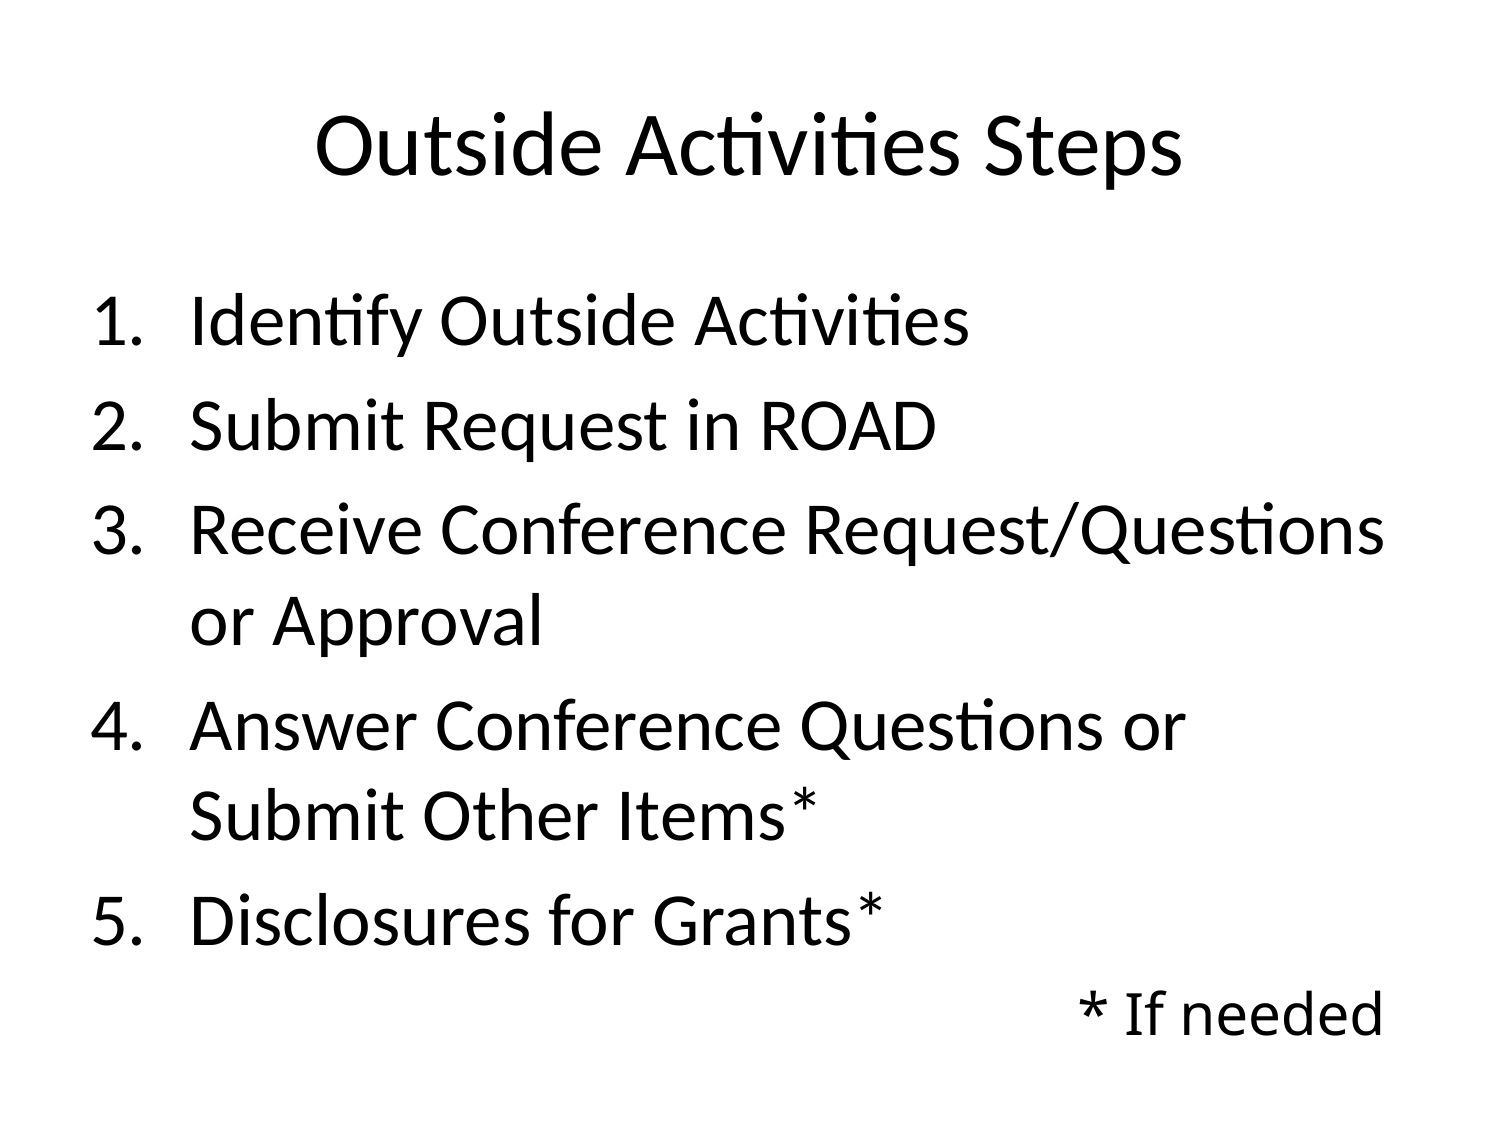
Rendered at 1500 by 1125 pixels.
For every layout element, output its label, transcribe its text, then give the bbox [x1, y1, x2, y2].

text_box * If needed [1062, 969, 1400, 1125]
title Outside Activities Steps [74, 44, 1426, 233]
list Identify Outside Activities Submit Request in ROAD Receive Conference Request/Questions or Approval Answer Conference Questions or Submit Other Items* Disclosures for Grants* [74, 262, 1426, 1006]
